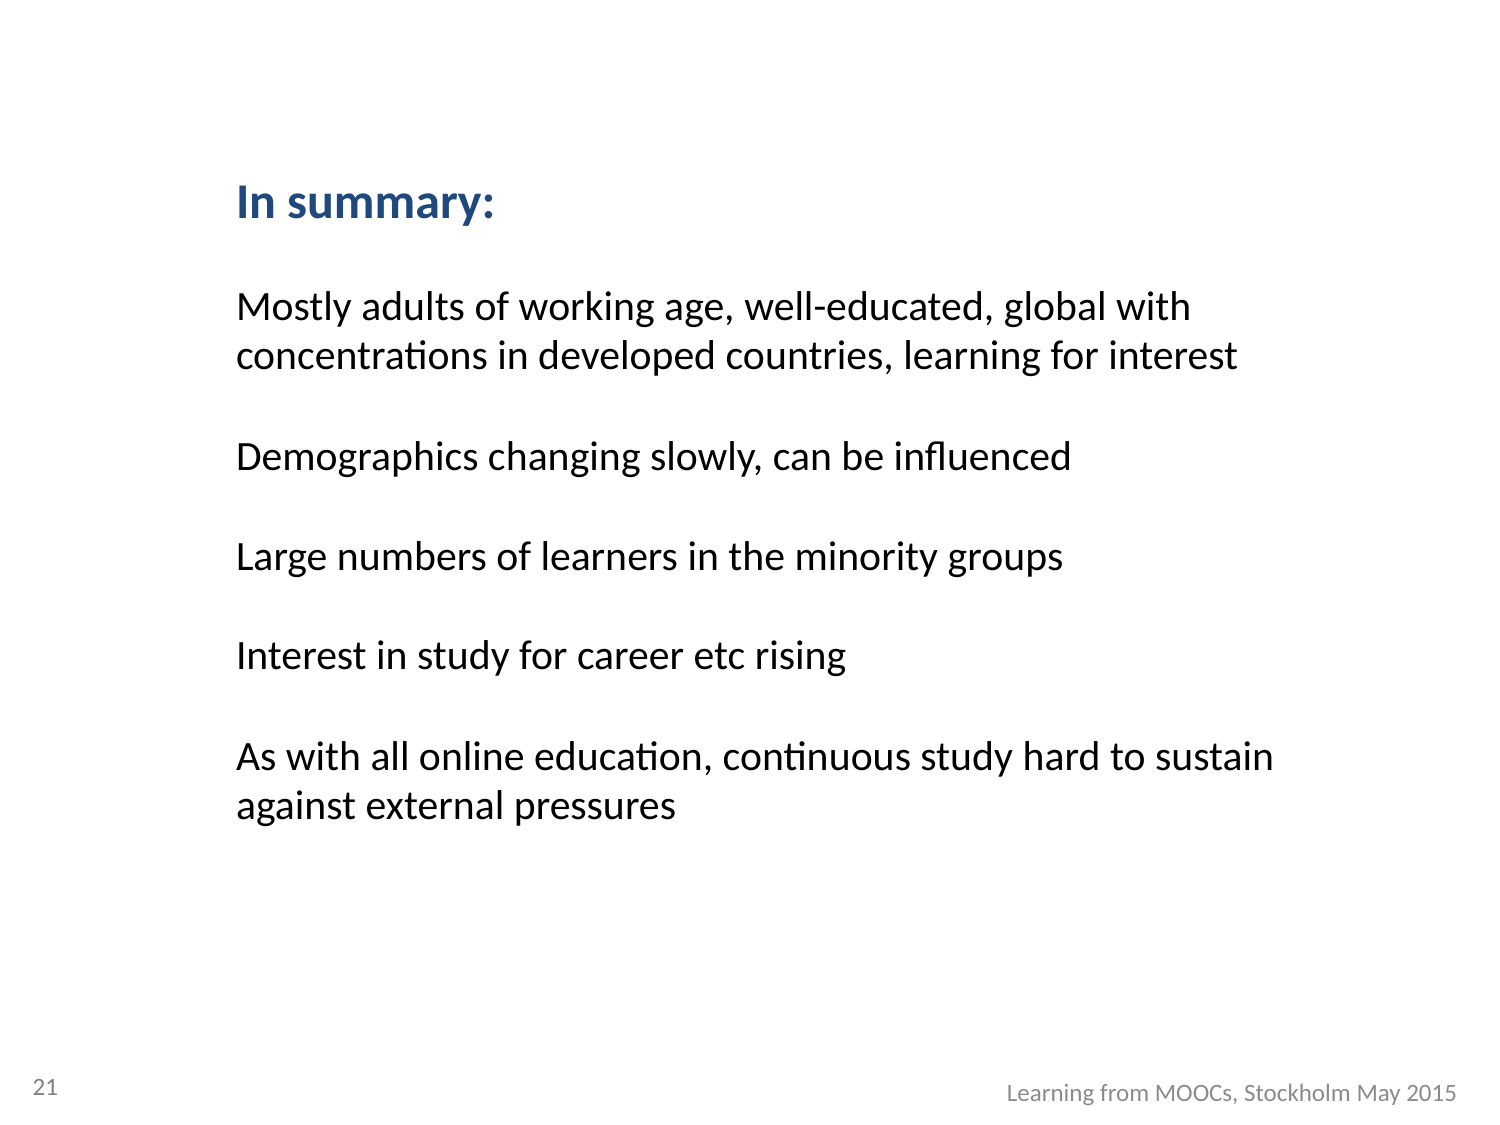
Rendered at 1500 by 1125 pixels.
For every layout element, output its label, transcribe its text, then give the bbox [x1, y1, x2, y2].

text_box In summary: Mostly adults of working age, well-educated, global with concentrations in developed countries, learning for interest Demographics changing slowly, can be influenced Large numbers of learners in the minority groups Interest in study for career etc rising As with all online education, continuous study hard to sustain against external pressures [221, 160, 1314, 836]
footer Learning from MOOCs, Stockholm May 2015 [844, 1070, 1474, 1114]
slide_number 21 [17, 1065, 78, 1106]
